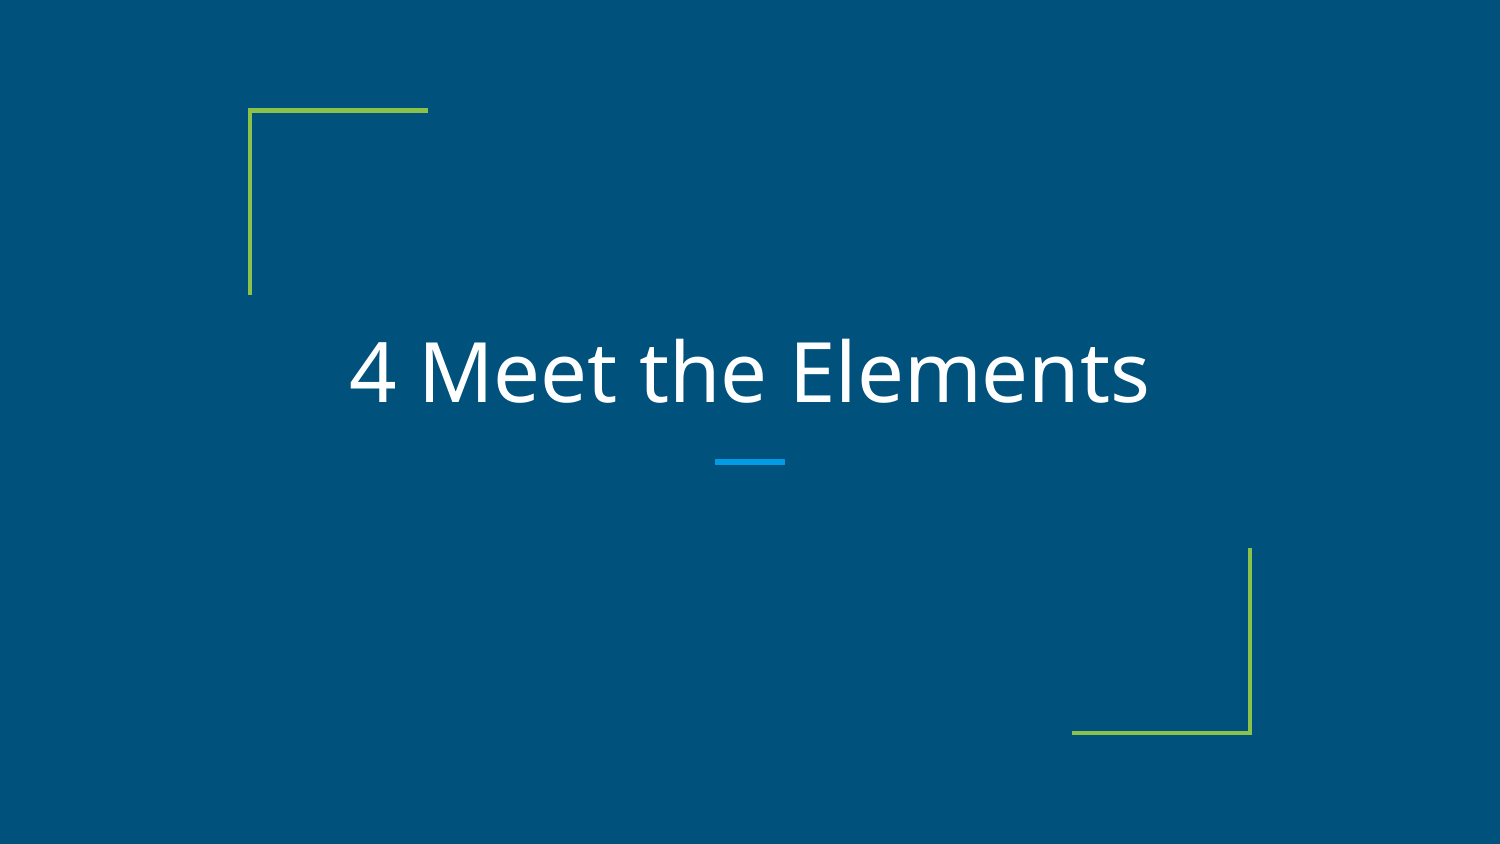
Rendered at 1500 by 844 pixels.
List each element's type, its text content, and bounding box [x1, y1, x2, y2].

title 4 Meet the Elements [275, 195, 1225, 435]
